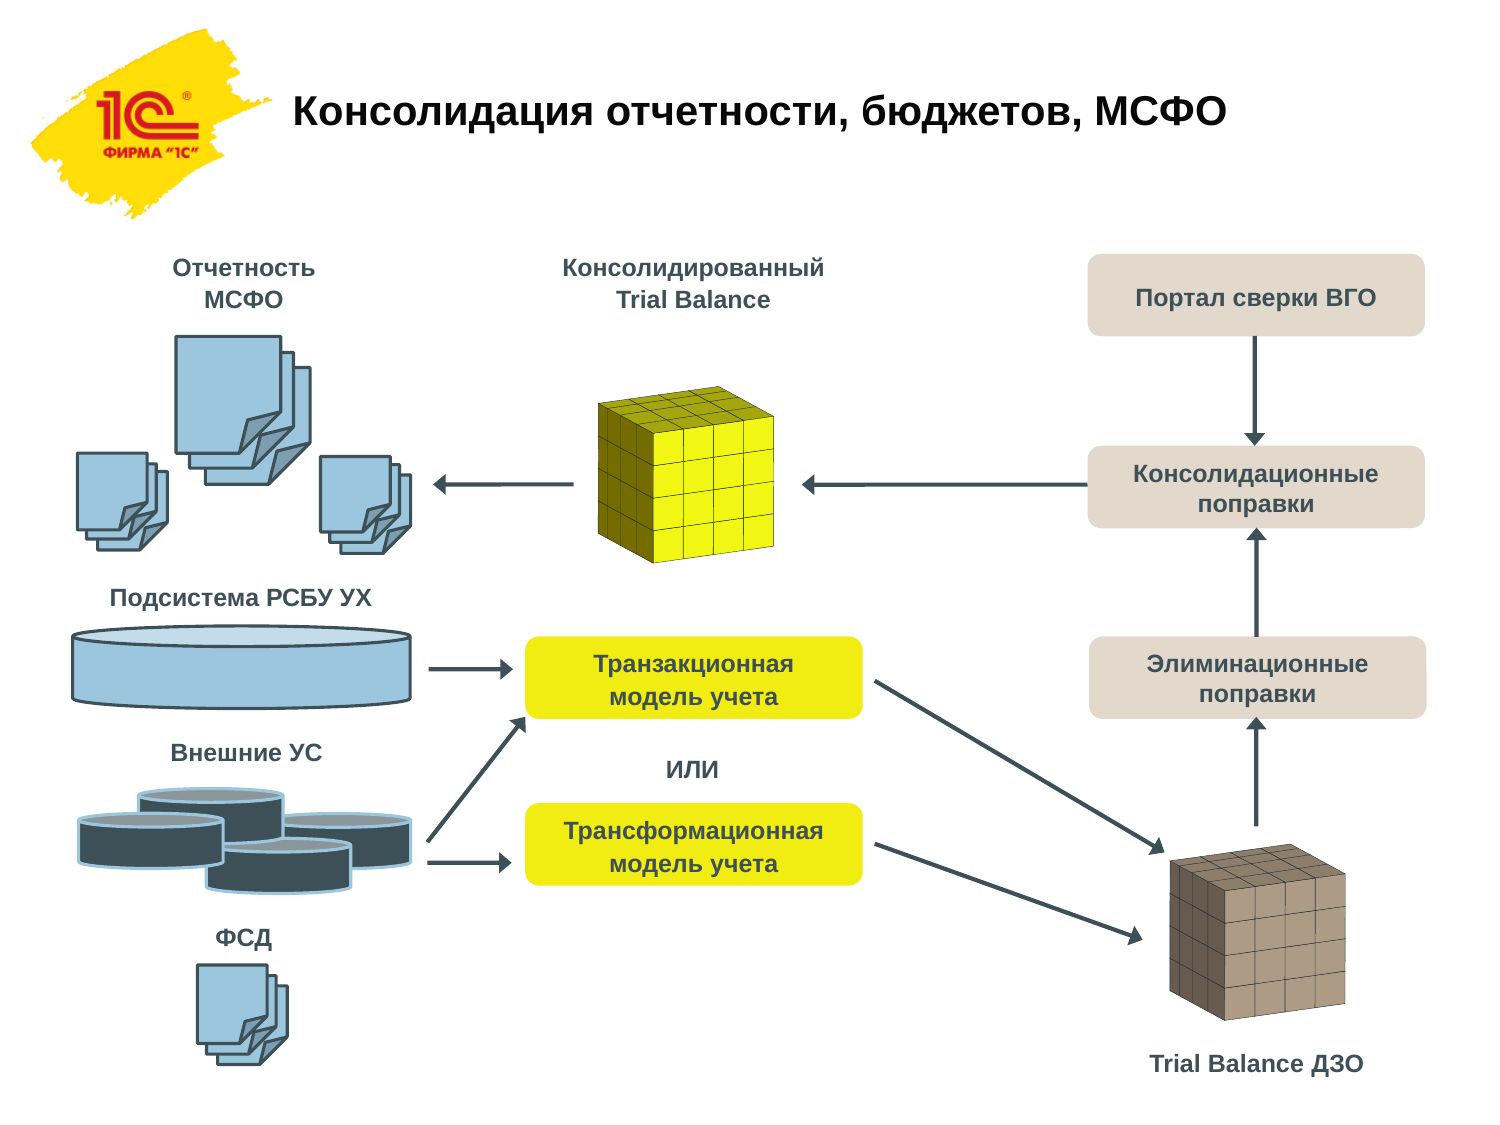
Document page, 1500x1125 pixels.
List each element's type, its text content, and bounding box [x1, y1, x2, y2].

text_box [72, 625, 411, 709]
text_box Подсистема РСБУ УХ [71, 571, 411, 620]
text_box Трансформационная модель учета [525, 803, 863, 886]
text_box [874, 680, 1164, 855]
text_box Внешние УС [82, 726, 411, 775]
text_box [801, 474, 1088, 496]
text_box Trial Balance ДЗО [1088, 1037, 1425, 1085]
text_box [874, 843, 1143, 946]
text_box [1246, 527, 1267, 637]
text_box [1245, 716, 1267, 827]
text_box ФСД [77, 910, 411, 959]
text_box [78, 788, 411, 894]
text_box [427, 716, 526, 843]
text_box [1244, 335, 1266, 446]
picture [597, 385, 775, 564]
text_box Отчетность МСФО [77, 240, 411, 322]
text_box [77, 336, 411, 553]
text_box Консолидационные поправки [1087, 445, 1426, 529]
text_box Транзакционная модель учета [525, 636, 863, 719]
text_box Консолидированный Trial Balance [526, 240, 862, 322]
text_box Элиминационные поправки [1089, 636, 1427, 719]
title Консолидация отчетности, бюджетов, МСФО [277, 24, 1319, 203]
picture [23, 23, 278, 224]
picture [1168, 843, 1347, 1022]
text_box [428, 658, 514, 680]
text_box ИЛИ [636, 743, 749, 792]
text_box Портал сверки ВГО [1087, 253, 1426, 337]
text_box [433, 474, 574, 495]
text_box [427, 852, 512, 874]
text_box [197, 964, 288, 1065]
